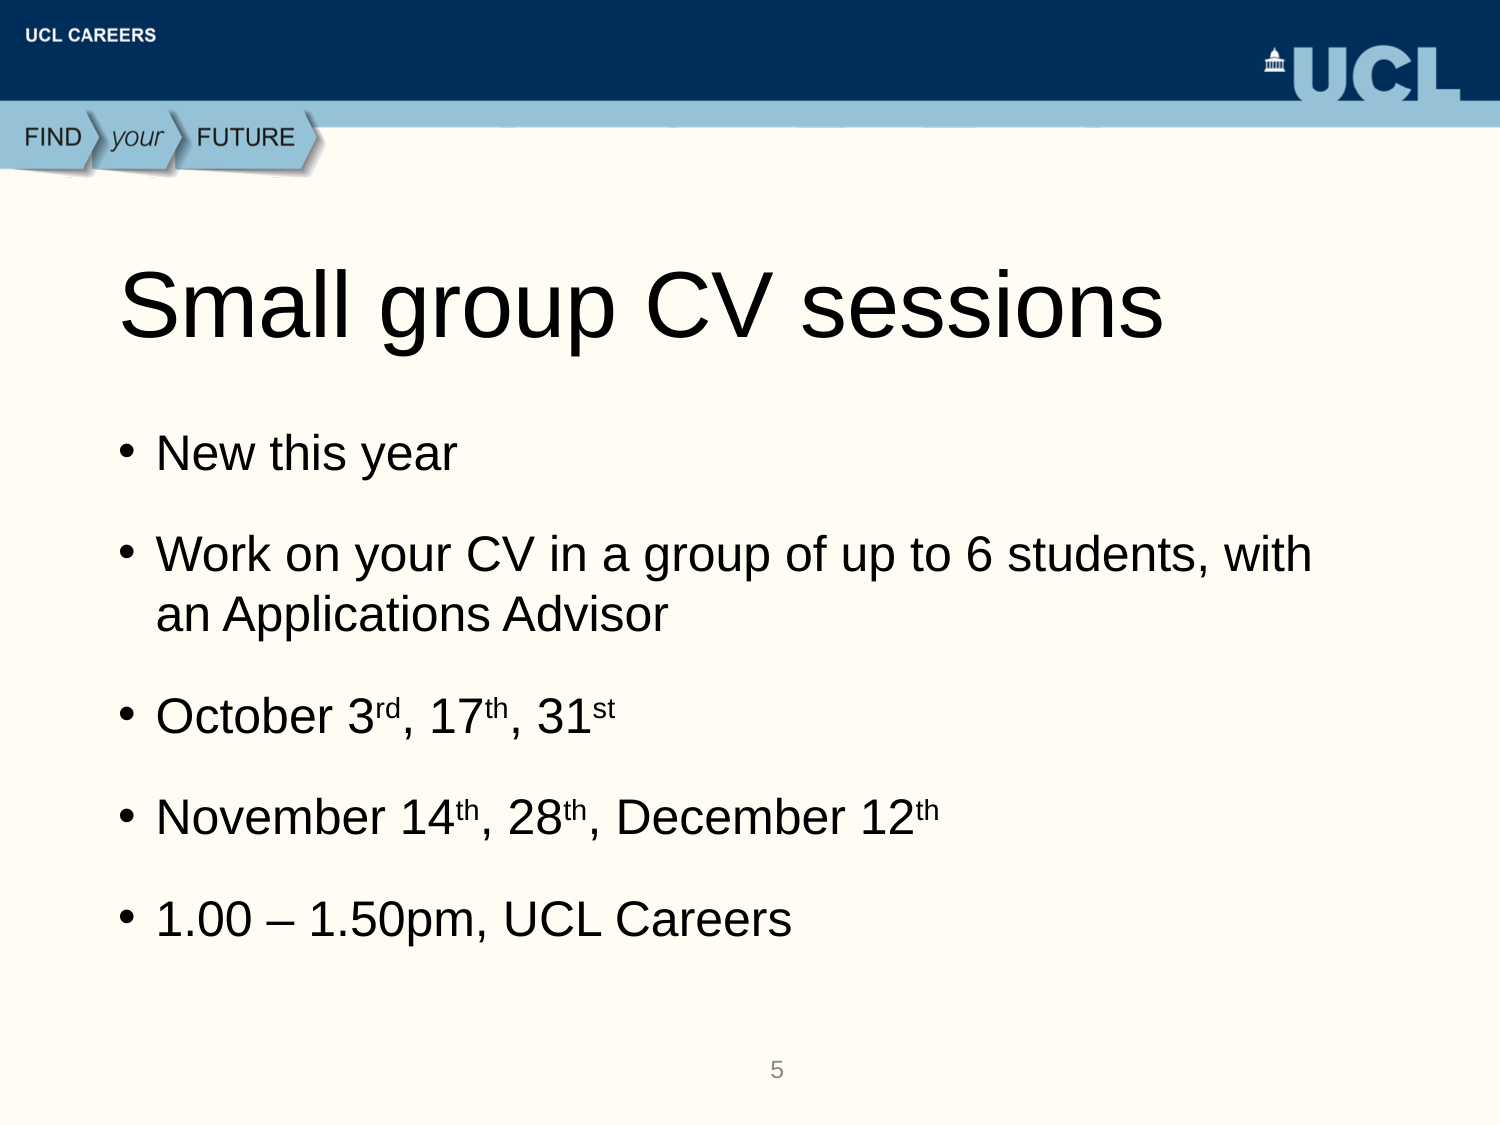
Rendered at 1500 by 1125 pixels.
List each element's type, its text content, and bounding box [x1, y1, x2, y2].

slide_number 5 [700, 1038, 800, 1099]
picture [0, 0, 1500, 178]
list New this year Work on your CV in a group of up to 6 students, with an Applications Advisor October 3rd, 17th, 31st November 14th, 28th, December 12th 1.00 – 1.50pm, UCL Careers [103, 412, 1397, 1014]
title Small group CV sessions [103, 218, 1397, 396]
